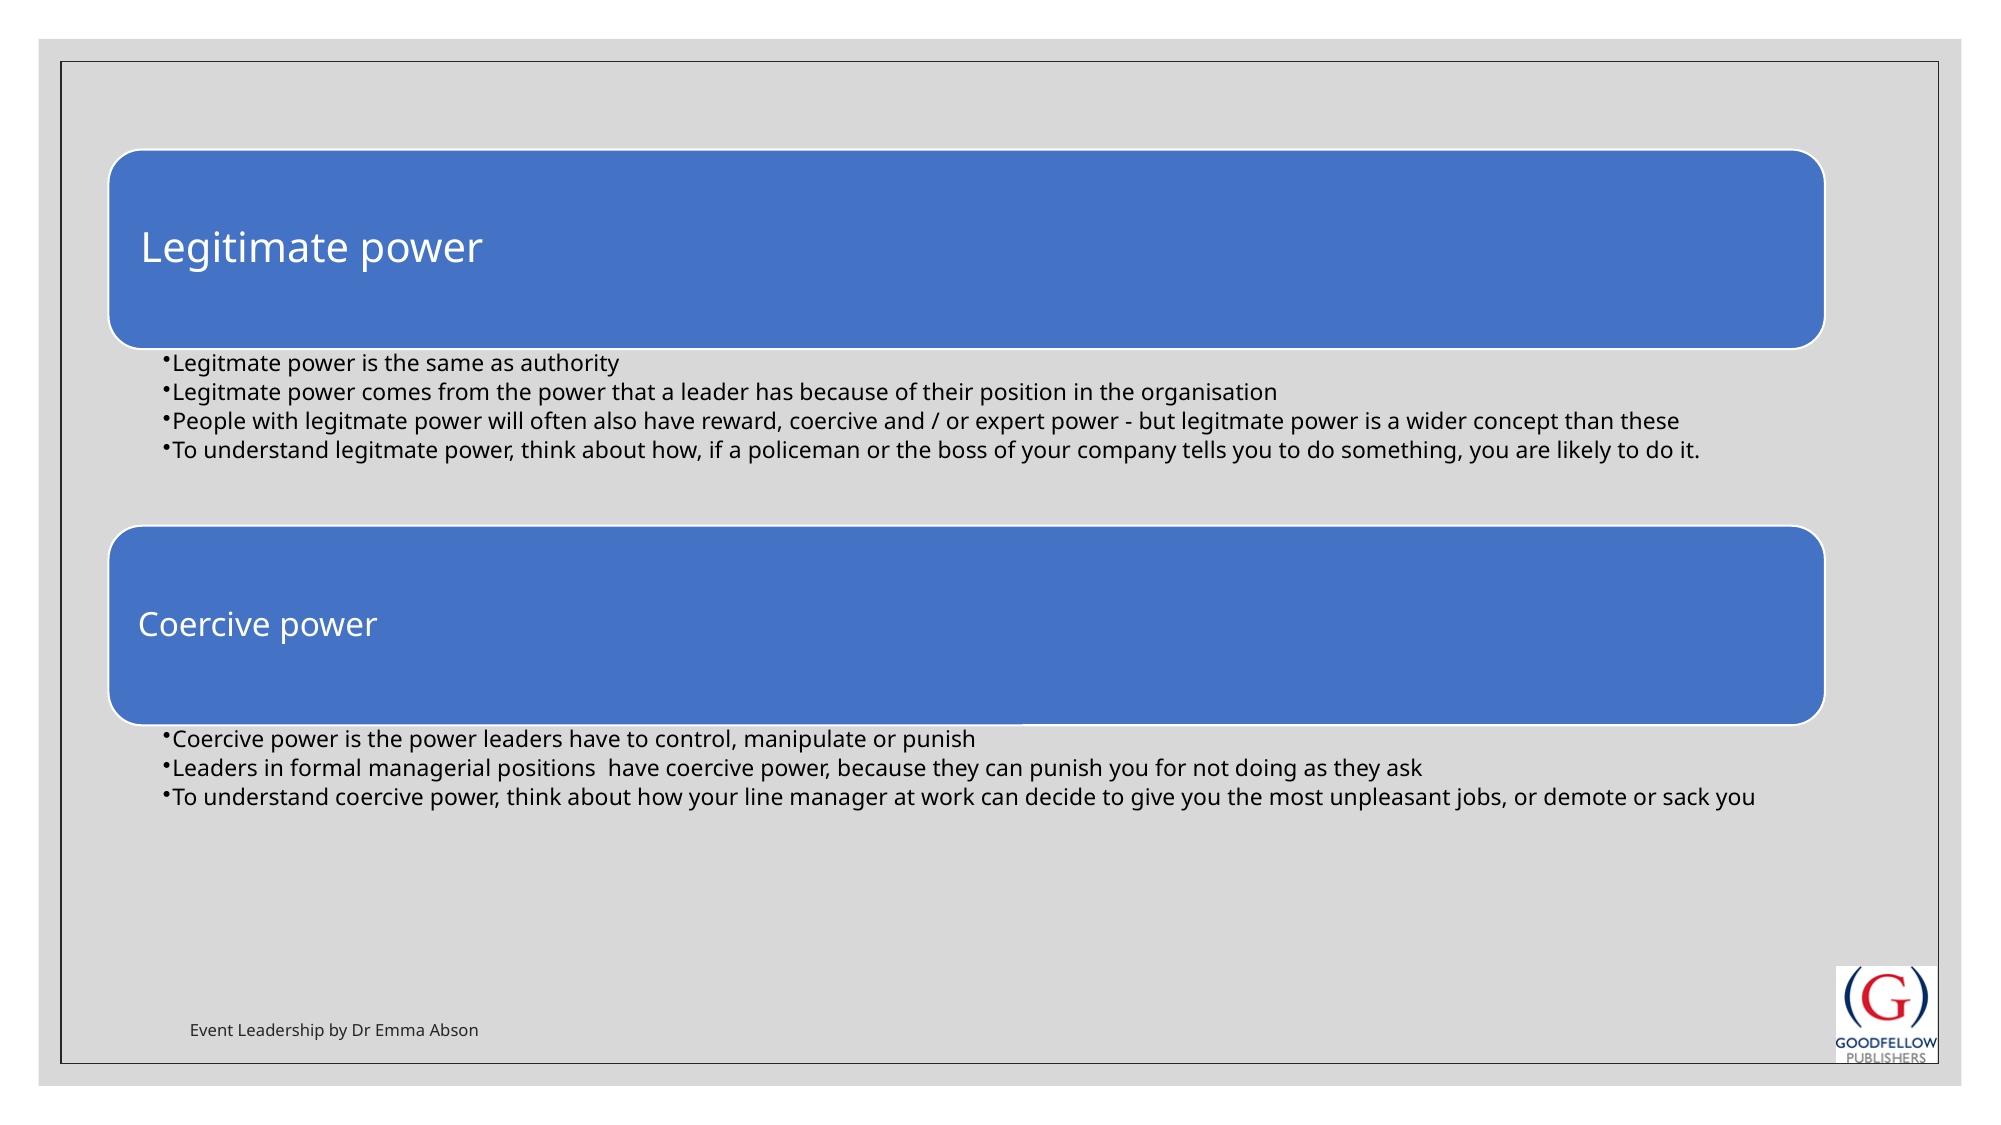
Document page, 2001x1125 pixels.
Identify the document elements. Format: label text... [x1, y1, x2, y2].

footer Event Leadership by Dr Emma Abson [174, 990, 1130, 1050]
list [108, 74, 1825, 977]
picture [1836, 966, 1937, 1063]
